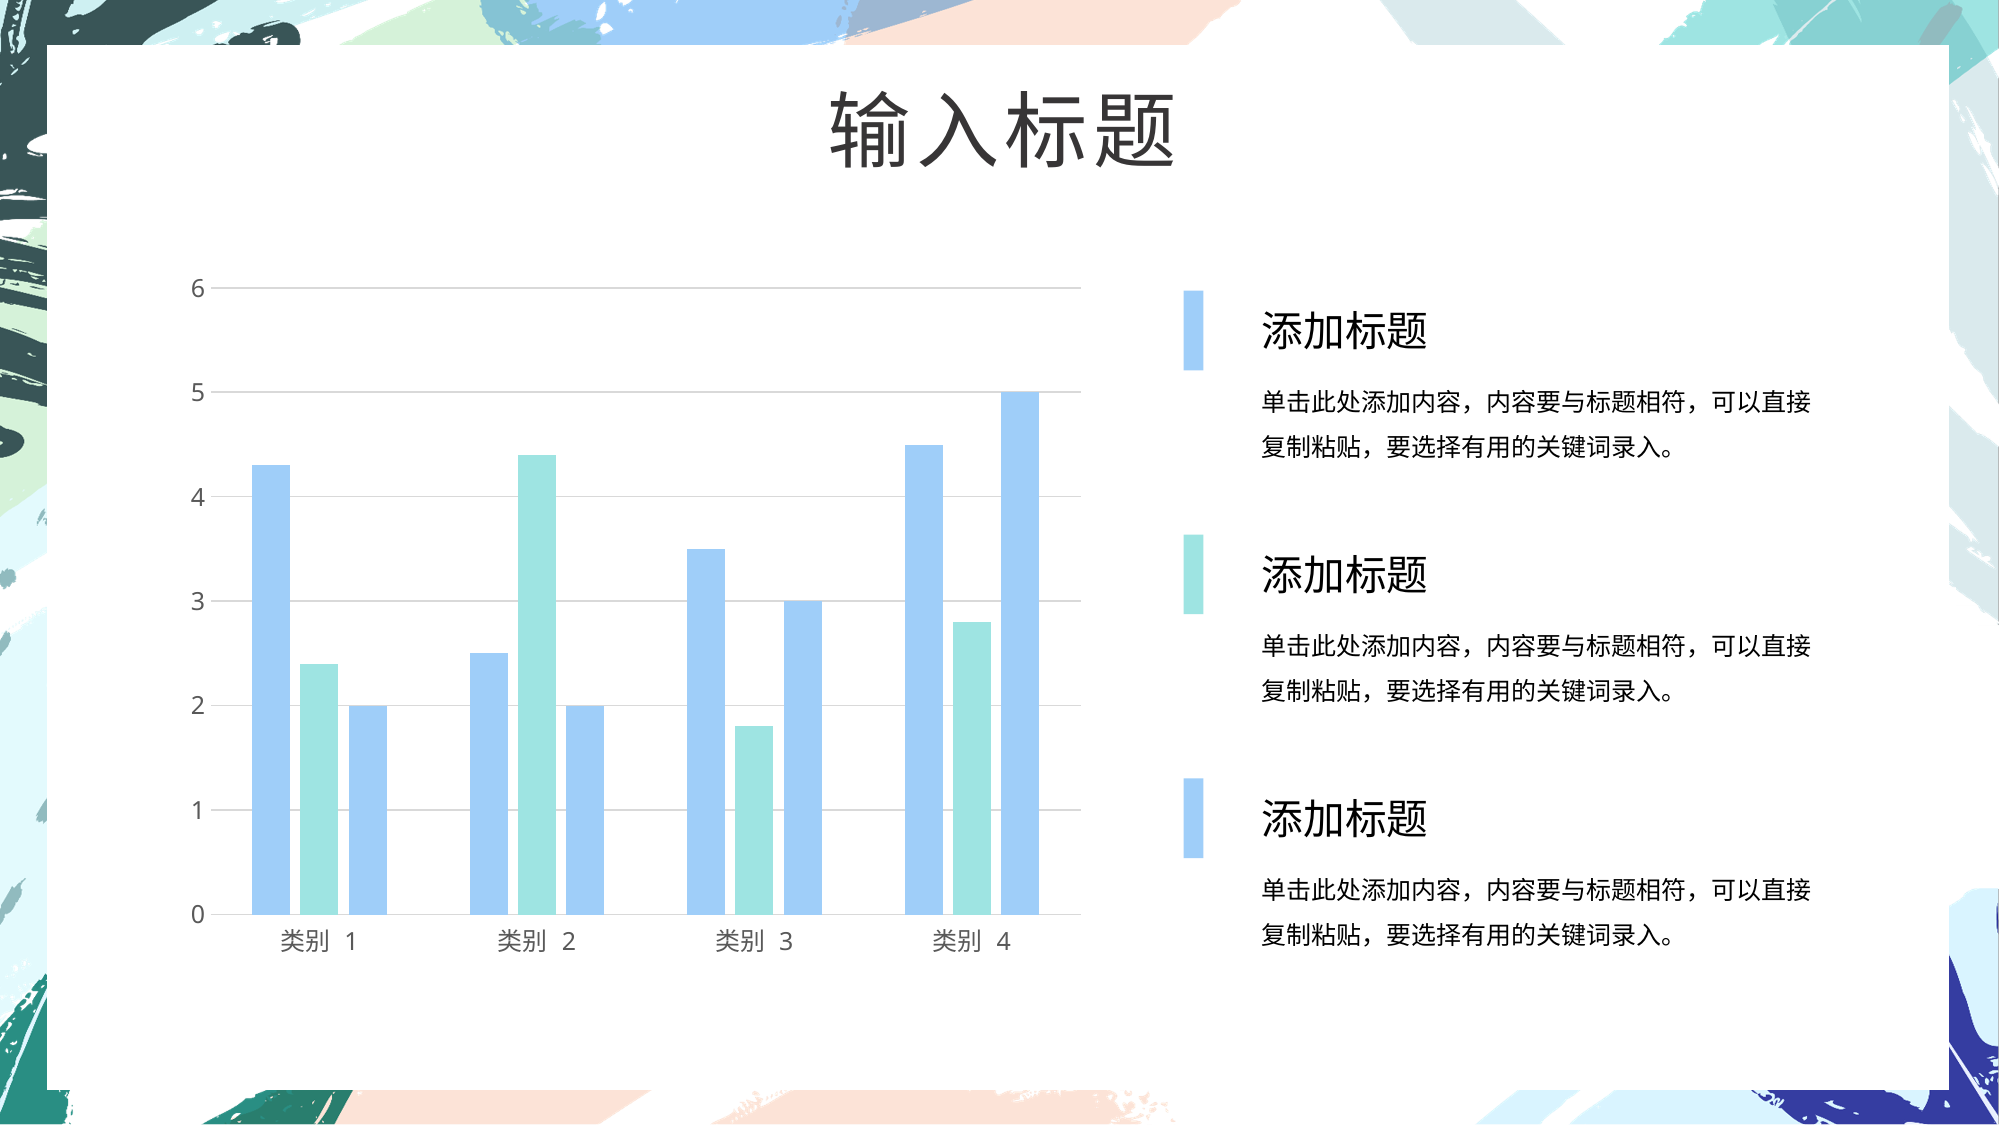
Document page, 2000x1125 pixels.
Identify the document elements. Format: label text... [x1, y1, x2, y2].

text_box [1183, 777, 1204, 859]
text_box 添加标题 [1246, 541, 1516, 607]
chart [172, 256, 1100, 973]
picture [0, 0, 1999, 1125]
text_box 添加标题 [1246, 785, 1516, 851]
text_box 单击此处添加内容，内容要与标题相符，可以直接复制粘贴，要选择有用的关键词录入。 [1246, 851, 1828, 957]
text_box 添加标题 [1246, 297, 1516, 363]
text_box 单击此处添加内容，内容要与标题相符，可以直接复制粘贴，要选择有用的关键词录入。 [1246, 364, 1828, 469]
text_box [1183, 290, 1204, 371]
text_box 输入标题 [757, 71, 1247, 186]
text_box 单击此处添加内容，内容要与标题相符，可以直接复制粘贴，要选择有用的关键词录入。 [1246, 608, 1828, 713]
text_box [1183, 533, 1204, 615]
